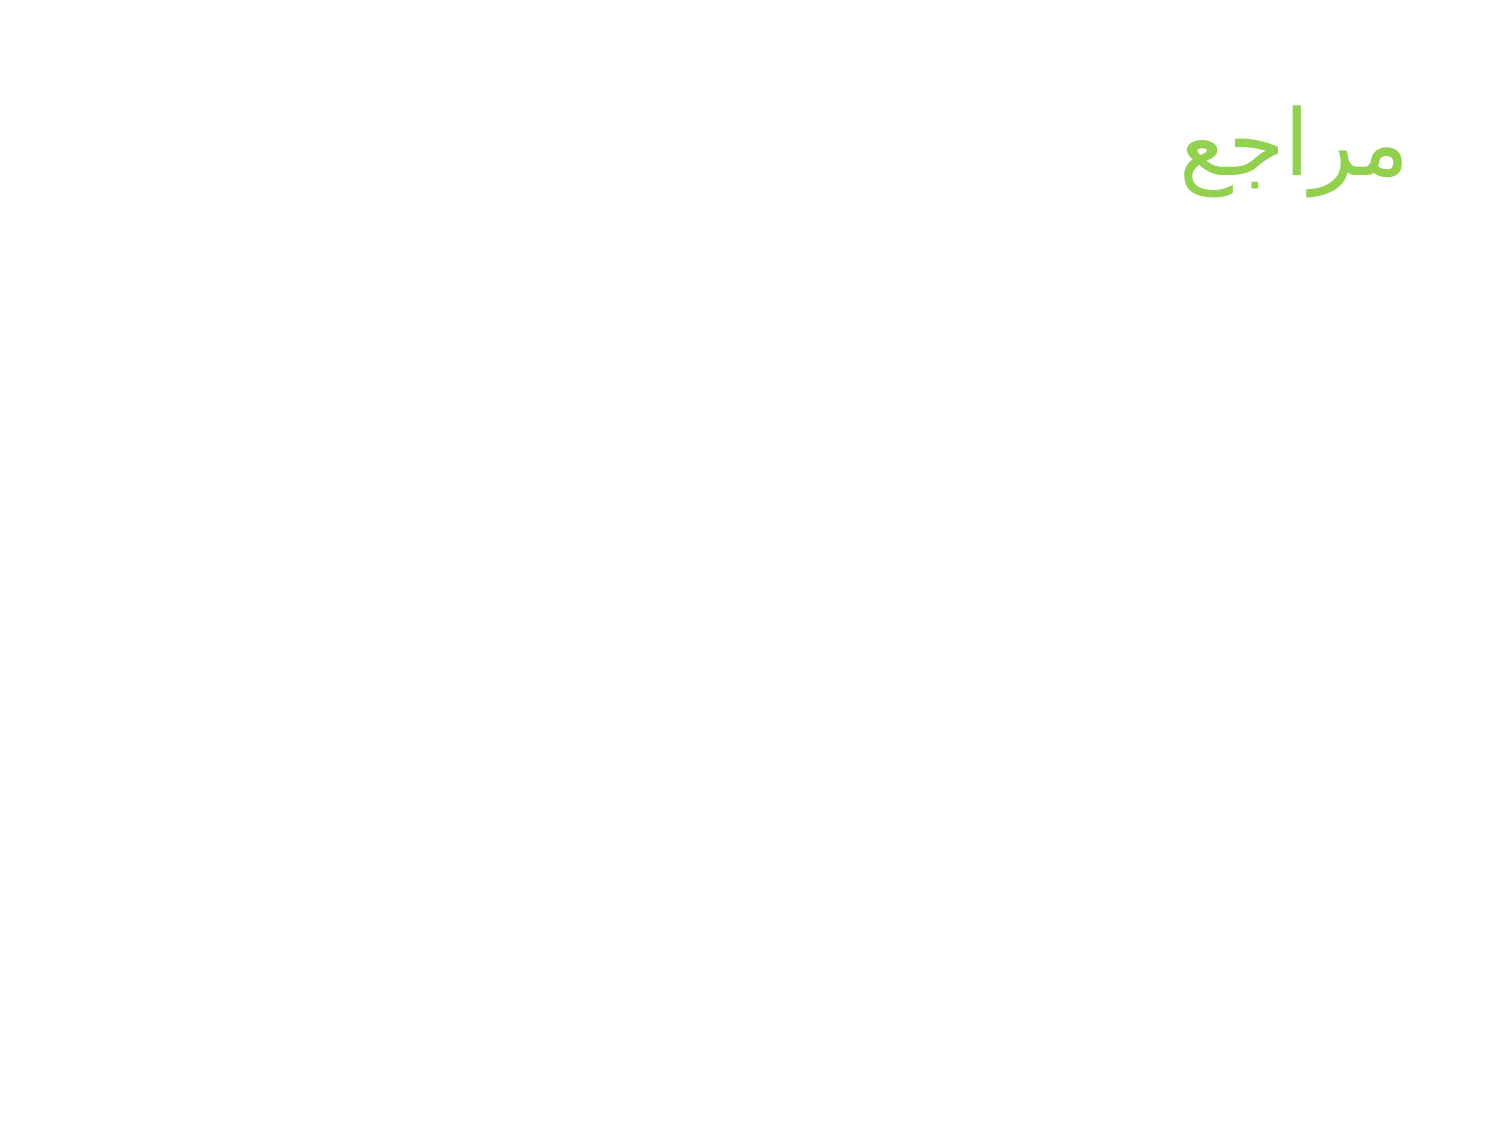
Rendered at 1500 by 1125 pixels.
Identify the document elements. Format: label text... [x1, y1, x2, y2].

title مراجع [75, 45, 1425, 233]
